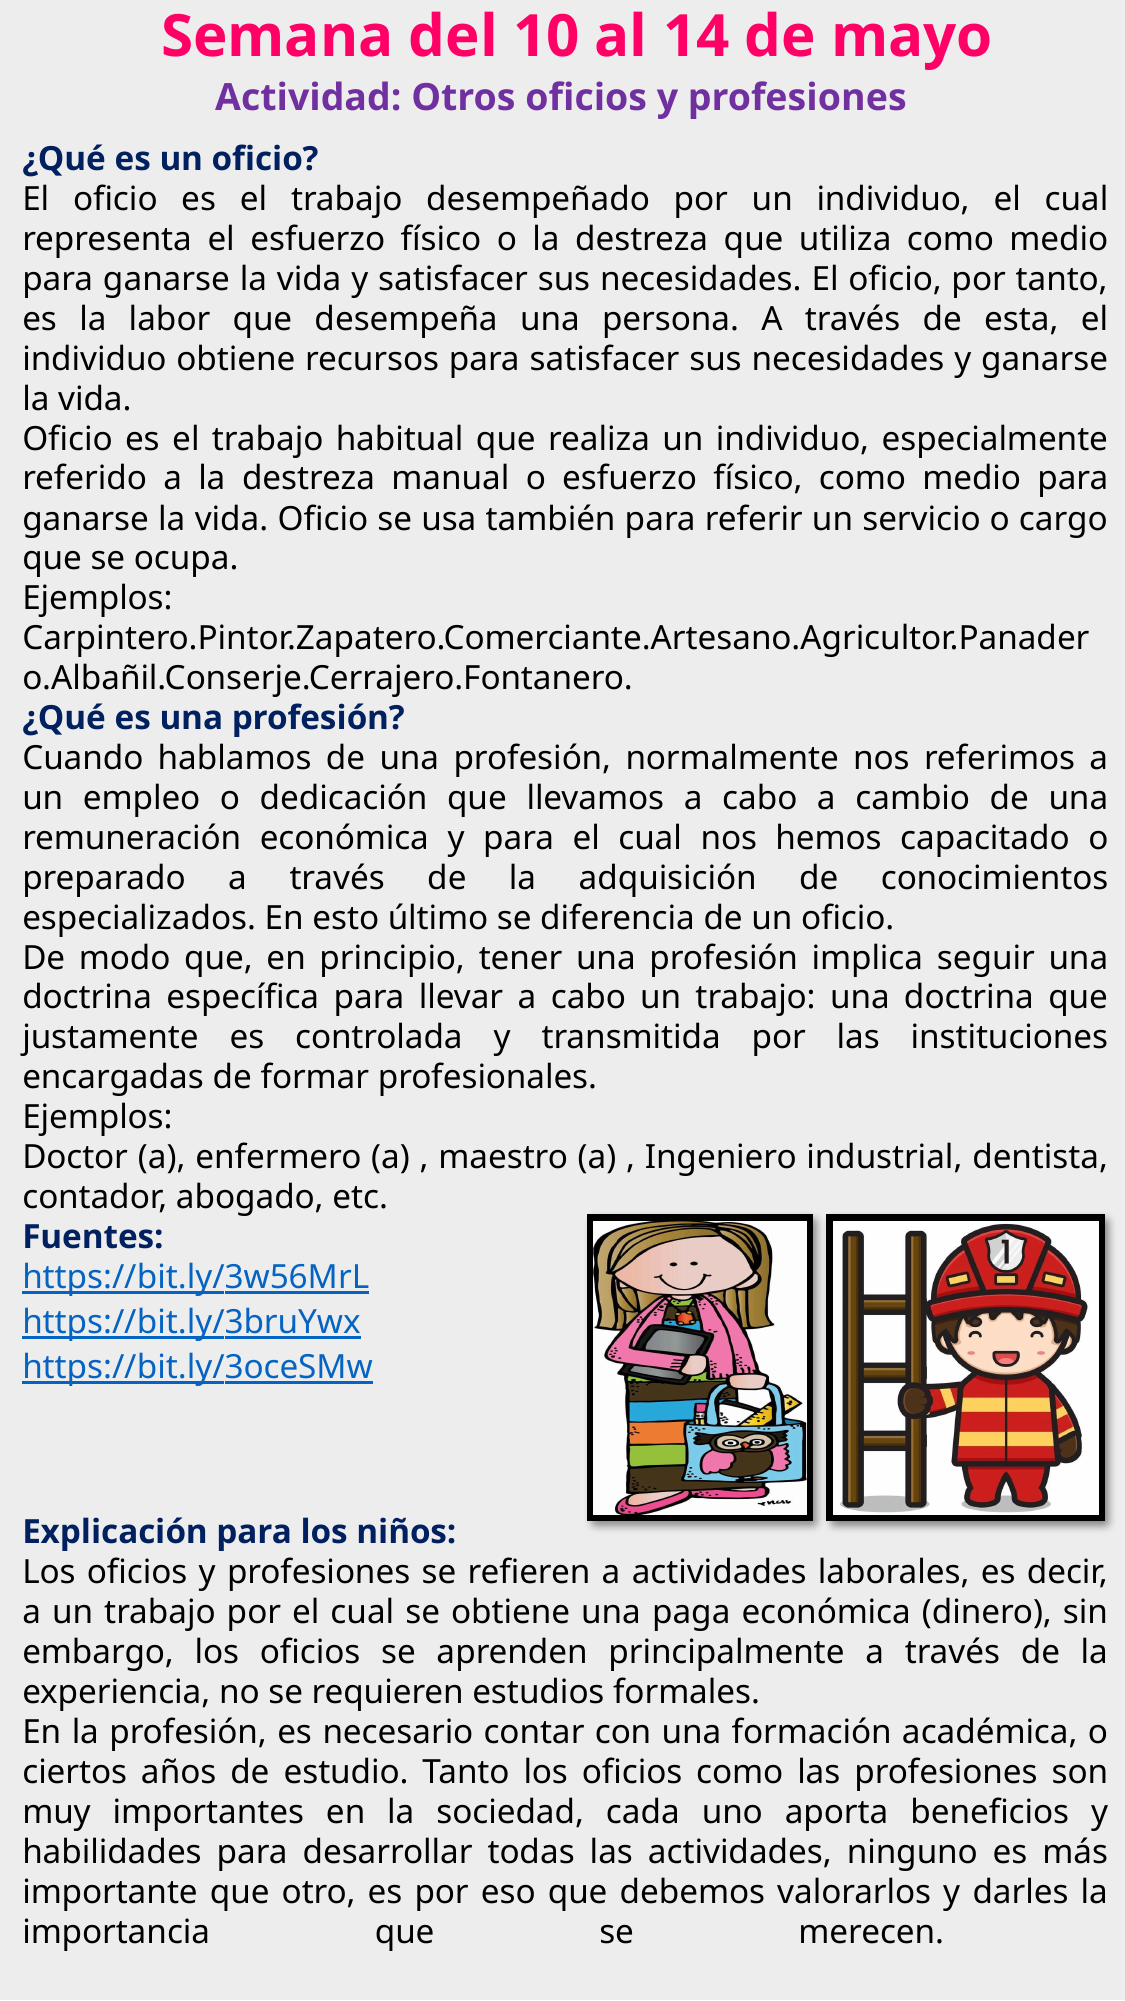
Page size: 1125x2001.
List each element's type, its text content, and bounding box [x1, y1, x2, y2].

text_box Actividad: Otros oficios y profesiones ¿Qué es un oficio? El oficio es el trabajo desempeñado por un individuo, el cual representa el esfuerzo físico o la destreza que utiliza como medio para ganarse la vida y satisfacer sus necesidades. El oficio, por tanto, es la labor que desempeña una persona. A través de esta, el individuo obtiene recursos para satisfacer sus necesidades y ganarse la vida. Oficio es el trabajo habitual que realiza un individuo, especialmente referido a la destreza manual o esfuerzo físico, como medio para ganarse la vida. Oficio se usa también para referir un servicio o cargo que se ocupa. Ejemplos: Carpintero.Pintor.Zapatero.Comerciante.Artesano.Agricultor.Panadero.Albañil.Conserje.Cerrajero.Fontanero. ¿Qué es una profesión? Cuando hablamos de una profesión, normalmente nos referimos a un empleo o dedicación que llevamos a cabo a cambio de una remuneración económica y para el cual nos hemos capacitado o preparado a través de la adquisición de conocimientos especializados. En esto último se diferencia de un oficio. De modo que, en principio, tener una profesión implica seguir una doctrina específica para llevar a cabo un trabajo: una doctrina que justamente es controlada y transmitida por las instituciones encargadas de formar profesionales. Ejemplos: Doctor (a), enfermero (a) , maestro (a) , Ingeniero industrial, dentista, contador, abogado, etc. Fuentes: https://bit.ly/3w56MrL https://bit.ly/3bruYwx https://bit.ly/3oceSMw Explicación para los niños: Los oficios y profesiones se refieren a actividades laborales, es decir, a un trabajo por el cual se obtiene una paga económica (dinero), sin embargo, los oficios se aprenden principalmente a través de la experiencia, no se requieren estudios formales. En la profesión, es necesario contar con una formación académica, o ciertos años de estudio. Tanto los oficios como las profesiones son muy importantes en la sociedad, cada uno aporta beneficios y habilidades para desarrollar todas las actividades, ninguno es más importante que otro, es por eso que debemos valorarlos y darles la importancia que se merecen. [7, 42, 1125, 1998]
text_box Semana del 10 al 14 de mayo [28, 0, 1125, 42]
picture [832, 1220, 1099, 1516]
picture [593, 1220, 807, 1516]
